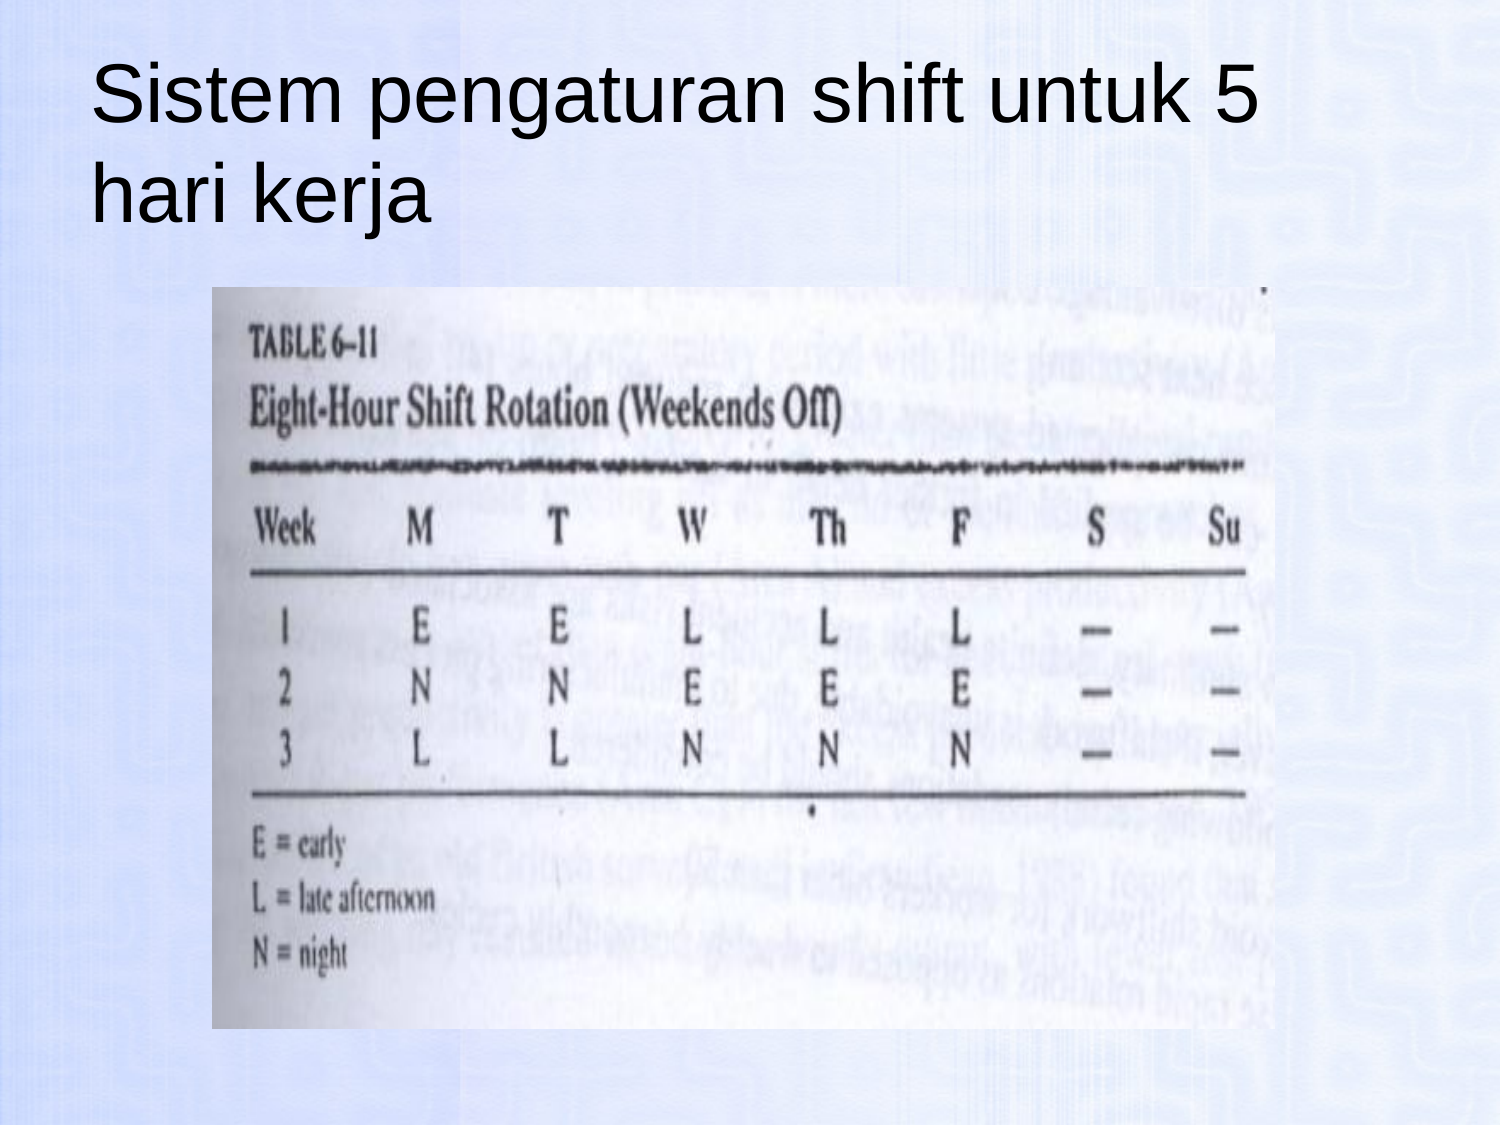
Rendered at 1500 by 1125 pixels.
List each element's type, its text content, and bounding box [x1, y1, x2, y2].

title Sistem pengaturan shift untuk 5 hari kerja [74, 44, 1426, 233]
picture [0, 0, 1500, 1125]
